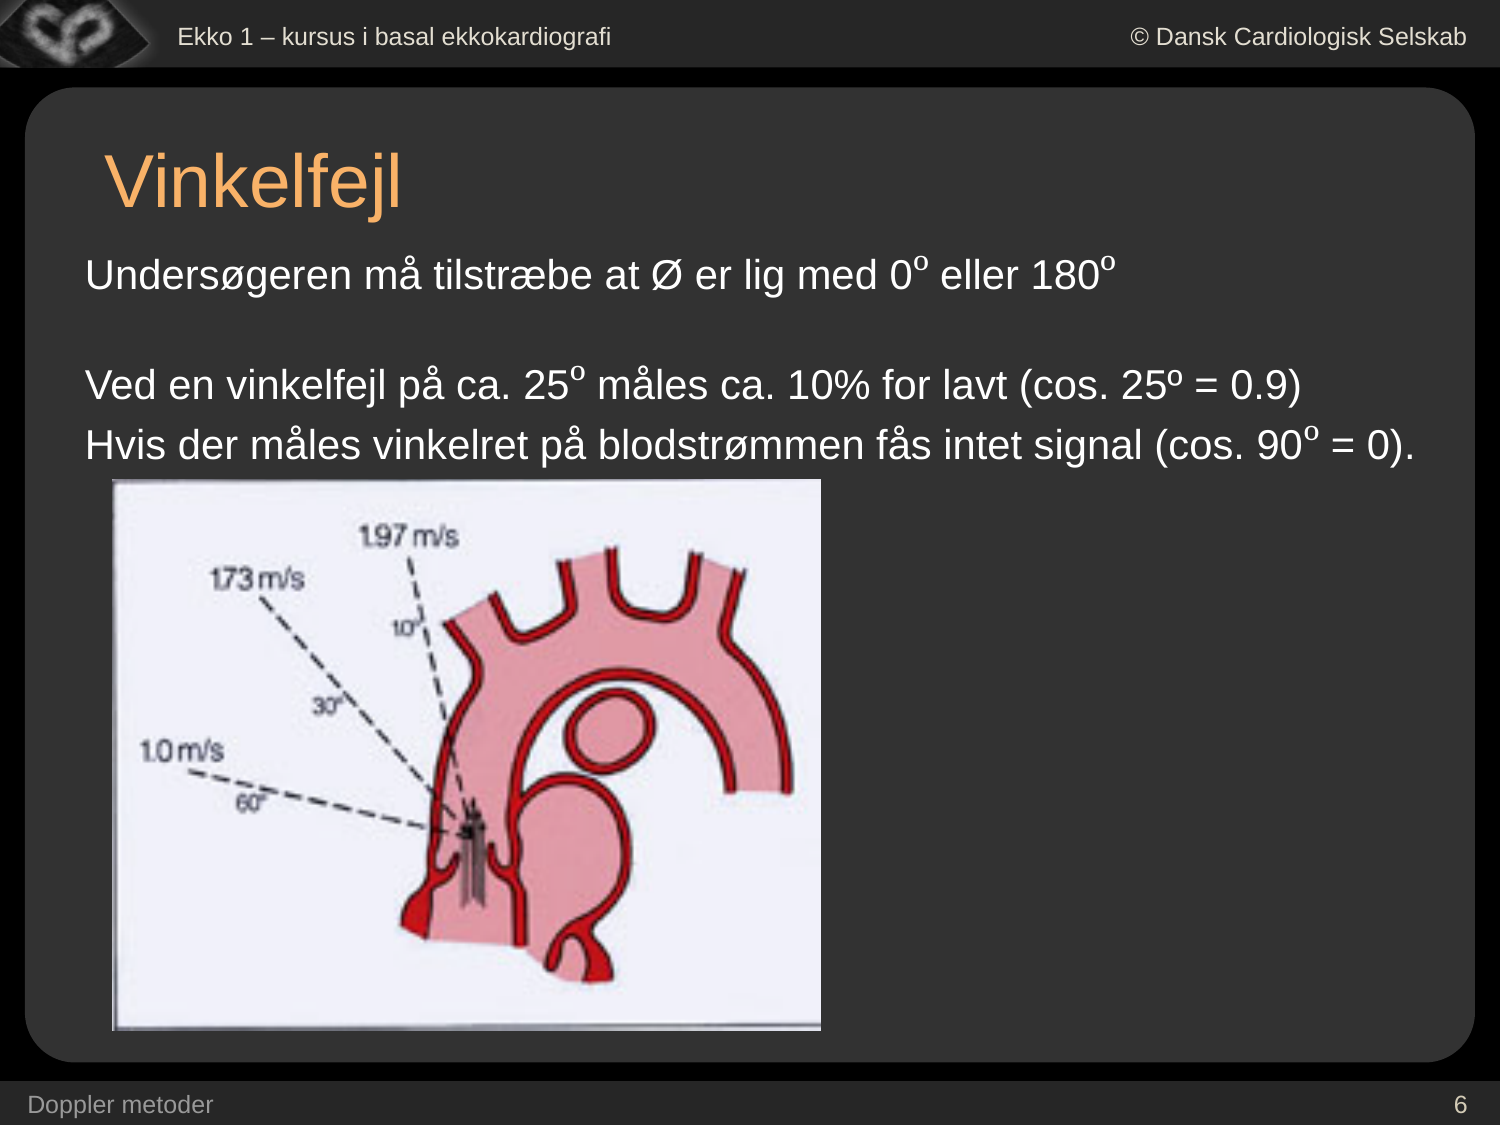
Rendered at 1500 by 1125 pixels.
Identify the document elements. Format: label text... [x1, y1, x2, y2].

text_box Vinkelfejl [89, 125, 419, 231]
slide_number 6 [1132, 1081, 1483, 1119]
picture [0, 0, 185, 68]
text_box Undersøgeren må tilstræbe at Ø er lig med 0º eller 180º Ved en vinkelfejl på ca. 25º måles ca. 10% for lavt (cos. 25º = 0.9) Hvis der måles vinkelret på blodstrømmen fås intet signal (cos. 90º = 0). [70, 231, 1465, 477]
footer Doppler metoder [12, 1081, 488, 1119]
picture [111, 479, 822, 1031]
